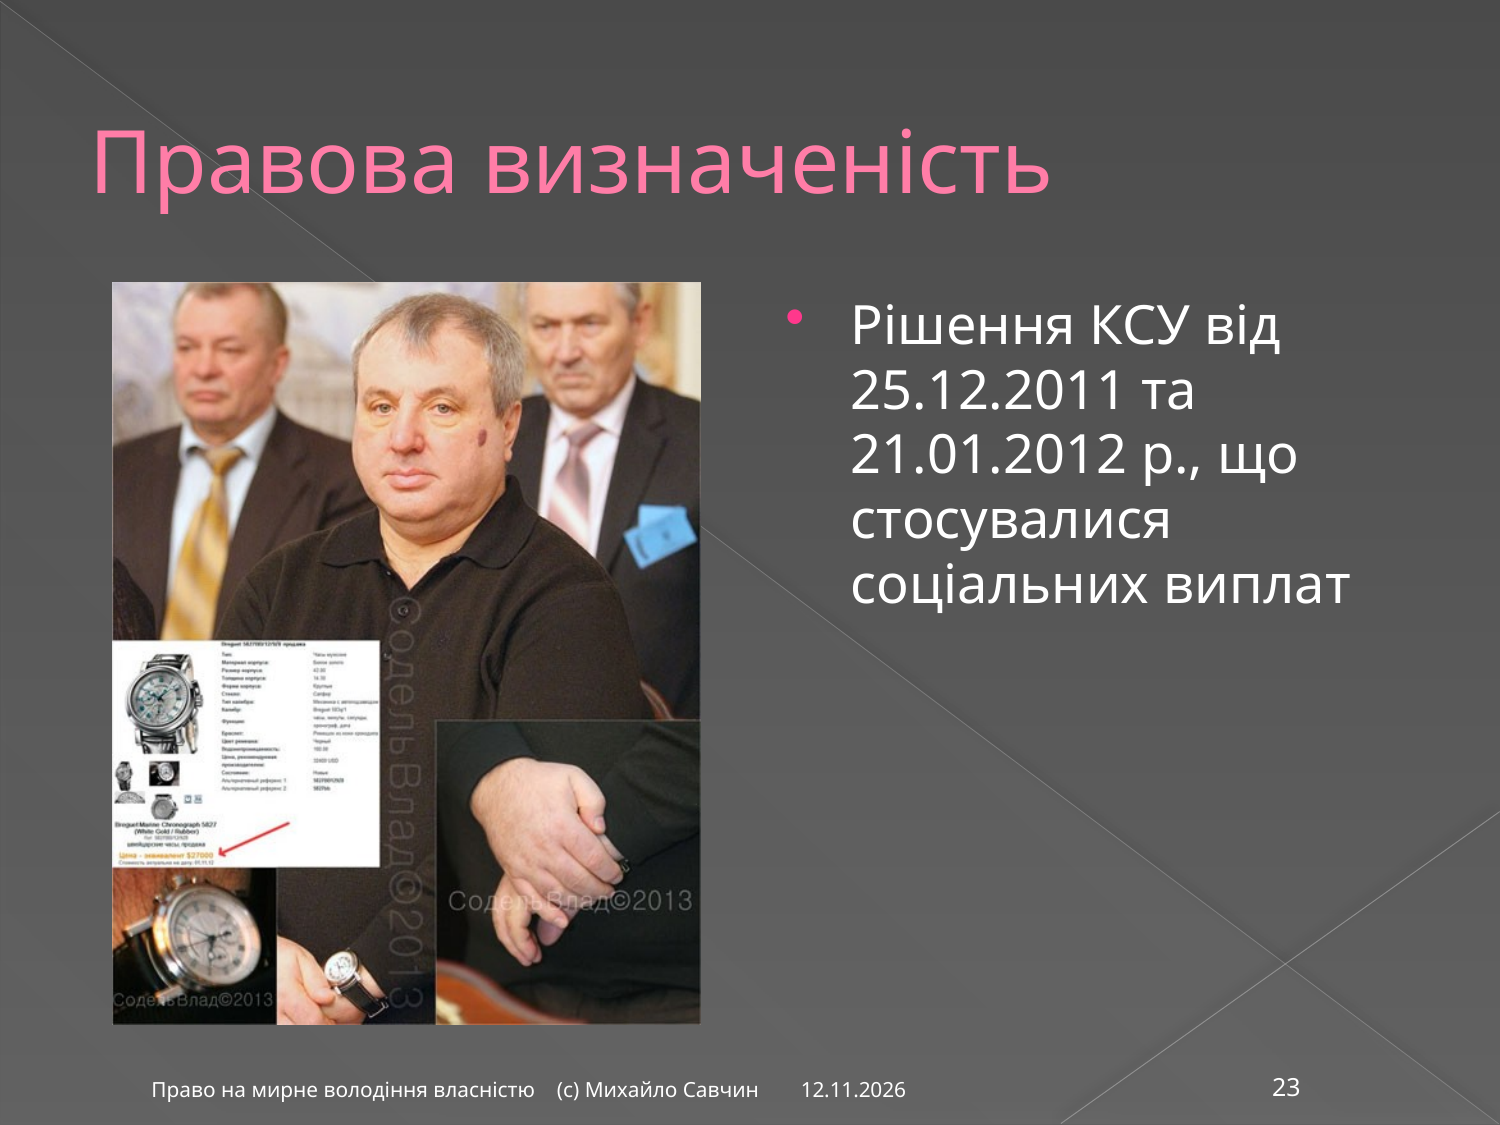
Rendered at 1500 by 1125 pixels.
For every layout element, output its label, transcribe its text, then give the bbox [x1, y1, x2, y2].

list Рішення КСУ від 25.12.2011 та 21.01.2012 р., що стосувалися соціальних виплат [762, 282, 1425, 1025]
footer Право на мирне володіння власністю (с) Михайло Савчин [75, 1063, 774, 1113]
title Правова визначеність [75, 43, 1425, 274]
slide_number 23 [1245, 1063, 1328, 1113]
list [111, 282, 701, 1026]
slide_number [786, 1063, 1136, 1113]
